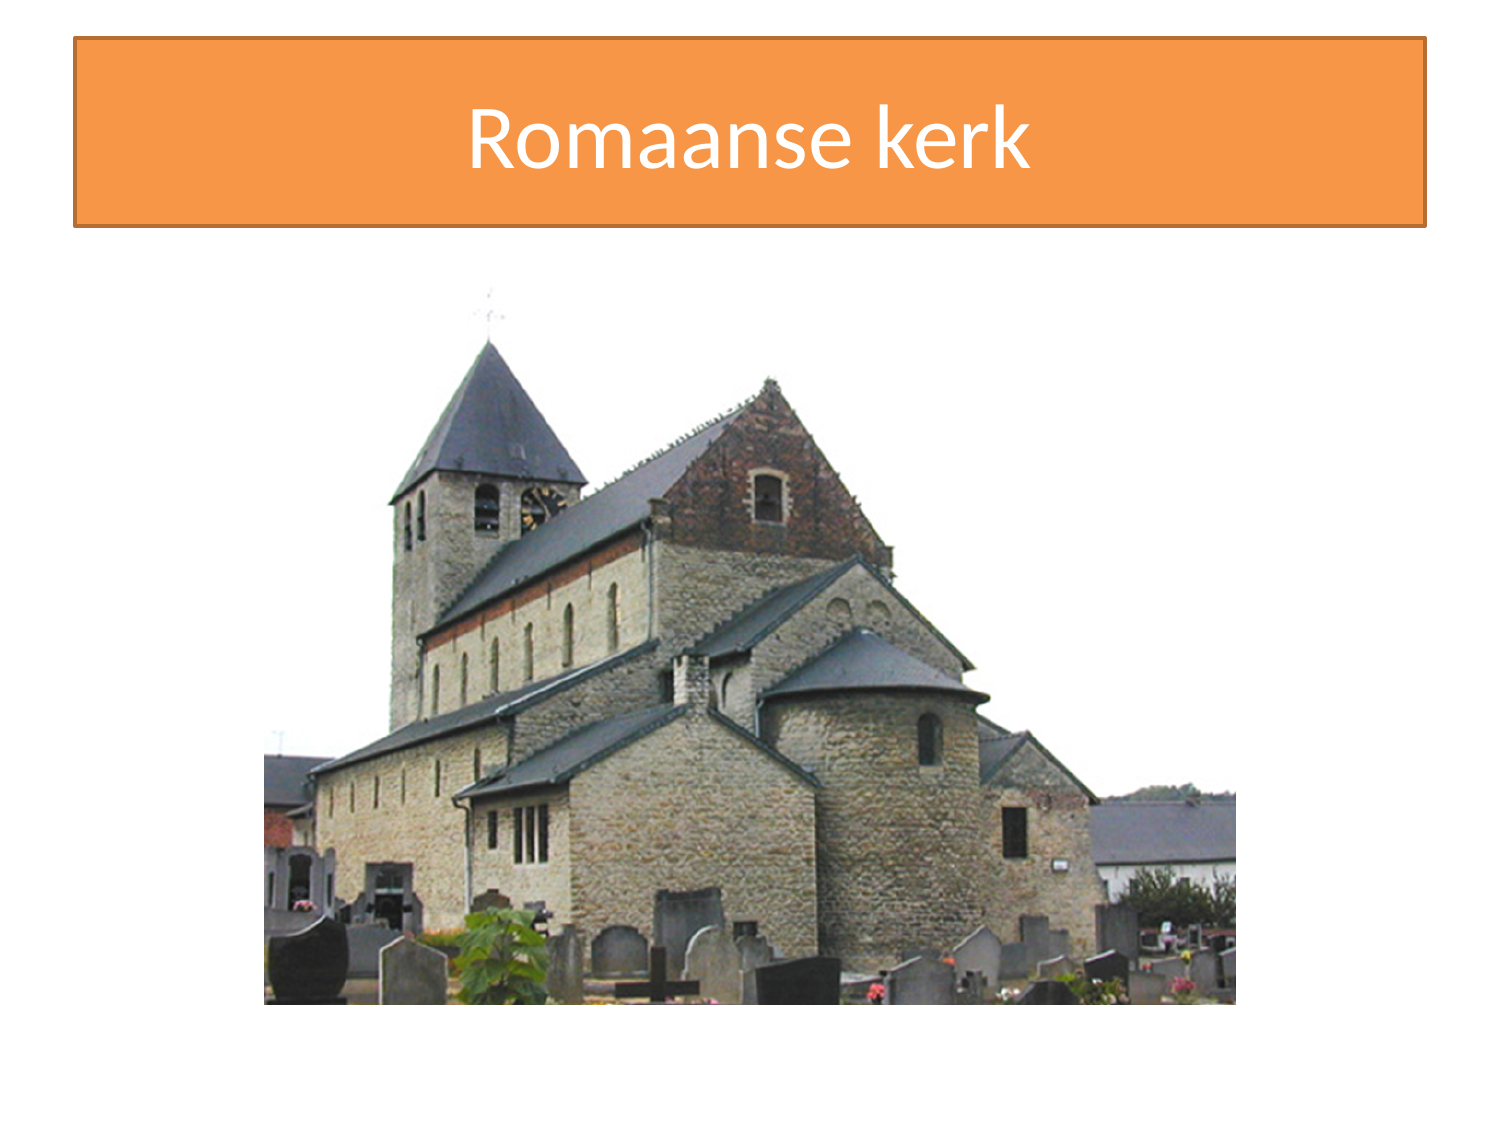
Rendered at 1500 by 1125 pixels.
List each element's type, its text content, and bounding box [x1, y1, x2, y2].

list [264, 262, 1236, 1006]
title Romaanse kerk [73, 36, 1427, 228]
